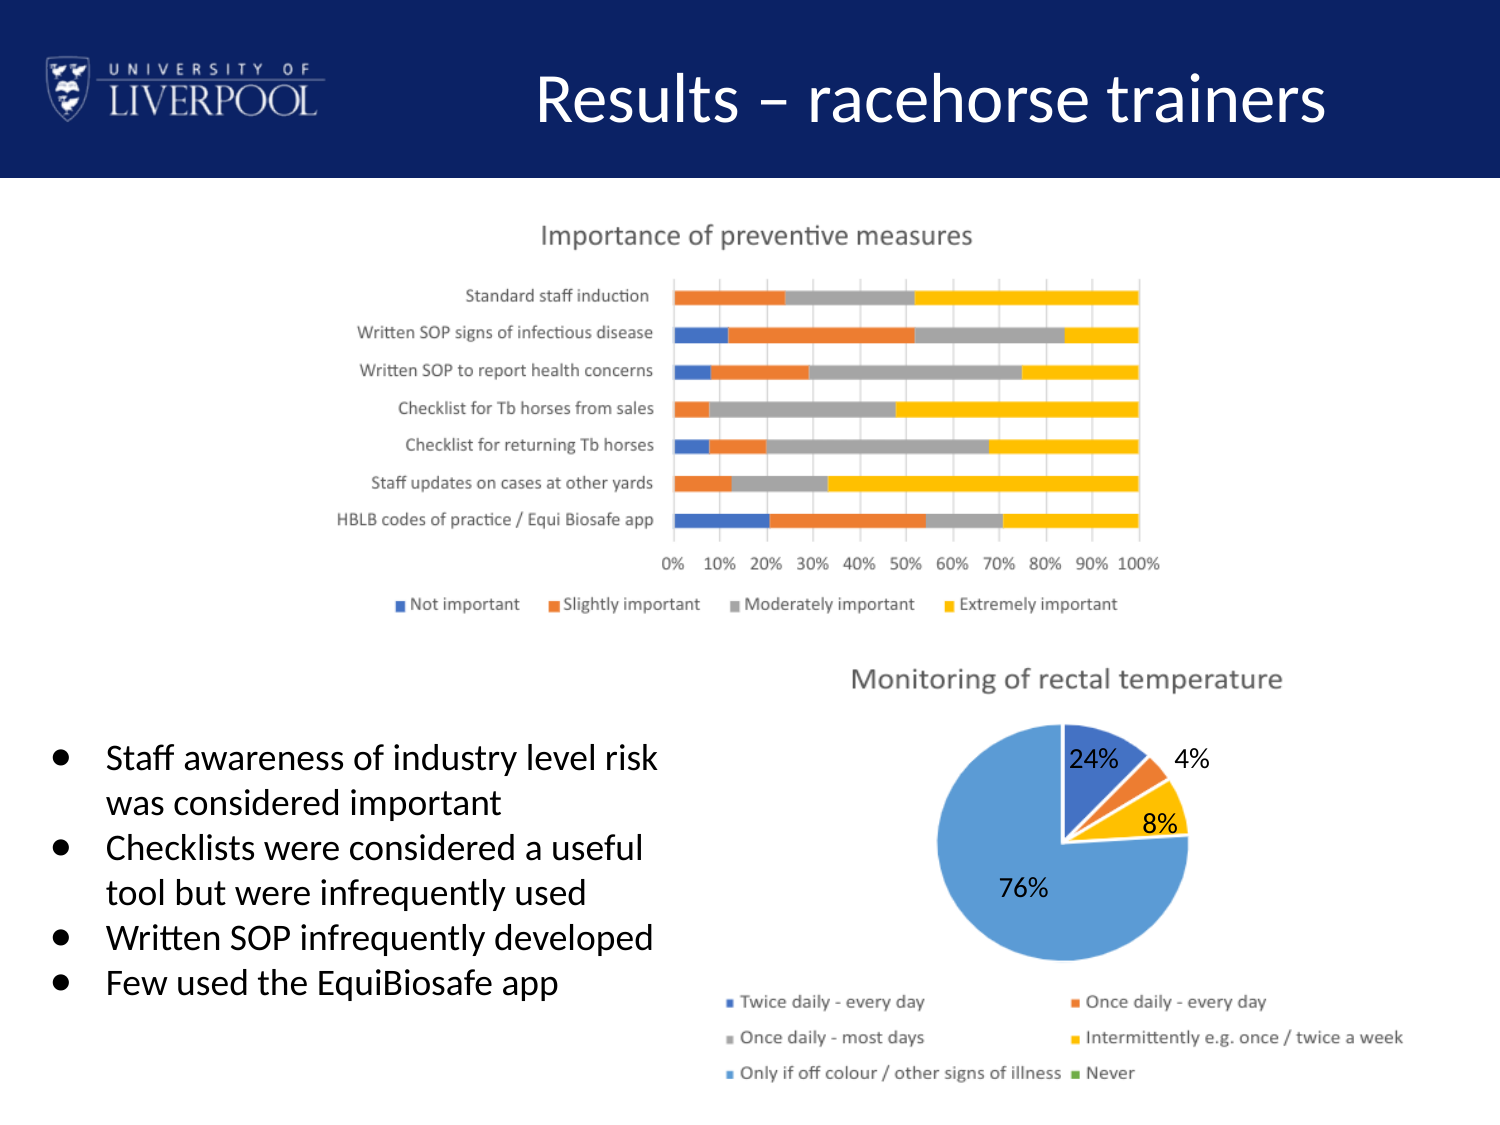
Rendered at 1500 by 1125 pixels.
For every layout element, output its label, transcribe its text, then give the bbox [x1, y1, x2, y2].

picture [4, 6, 363, 173]
picture [672, 653, 1458, 1093]
title Results – racehorse trainers [363, 0, 1500, 188]
list Staff awareness of industry level risk was considered important Checklists were considered a useful tool but were infrequently used Written SOP infrequently developed Few used the EquiBiosafe app [15, 680, 667, 1093]
picture [332, 212, 1167, 629]
